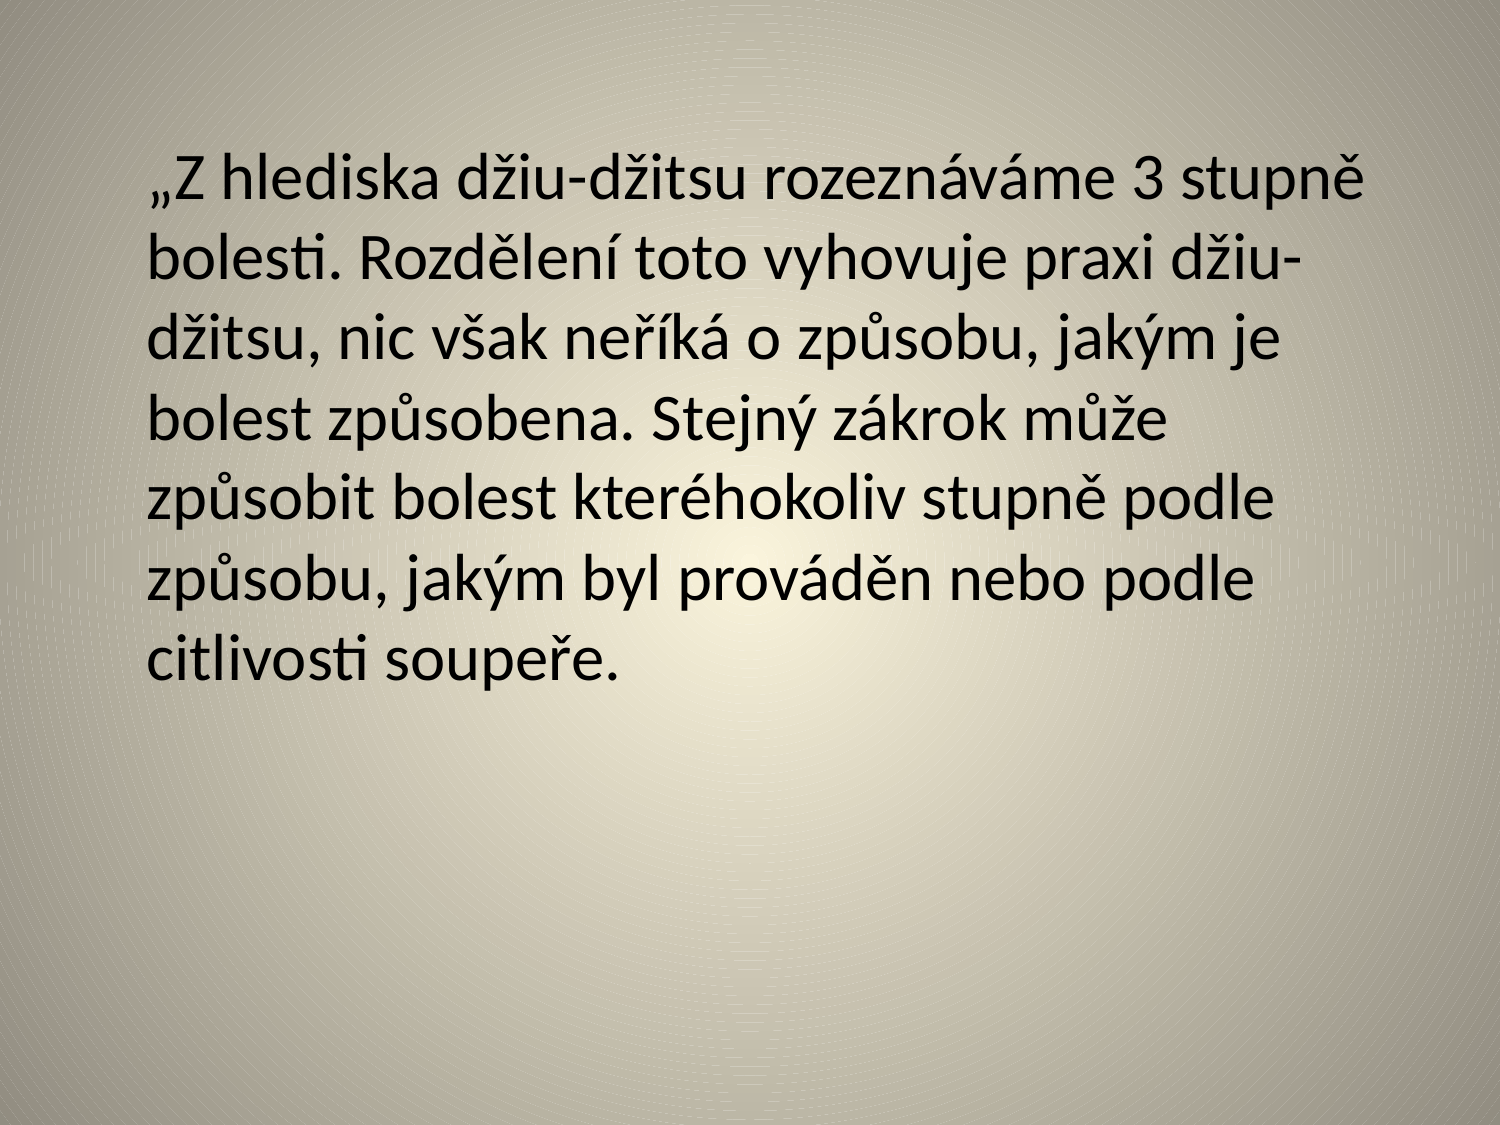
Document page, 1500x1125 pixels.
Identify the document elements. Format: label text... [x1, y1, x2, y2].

list „Z hlediska džiu-džitsu rozeznáváme 3 stupně bolesti. Rozdělení toto vyhovuje praxi džiu-džitsu, nic však neříká o způsobu, jakým je bolest způsobena. Stejný zákrok může způsobit bolest kteréhokoliv stupně podle způsobu, jakým byl prováděn nebo podle citlivosti soupeře. [75, 125, 1425, 1024]
